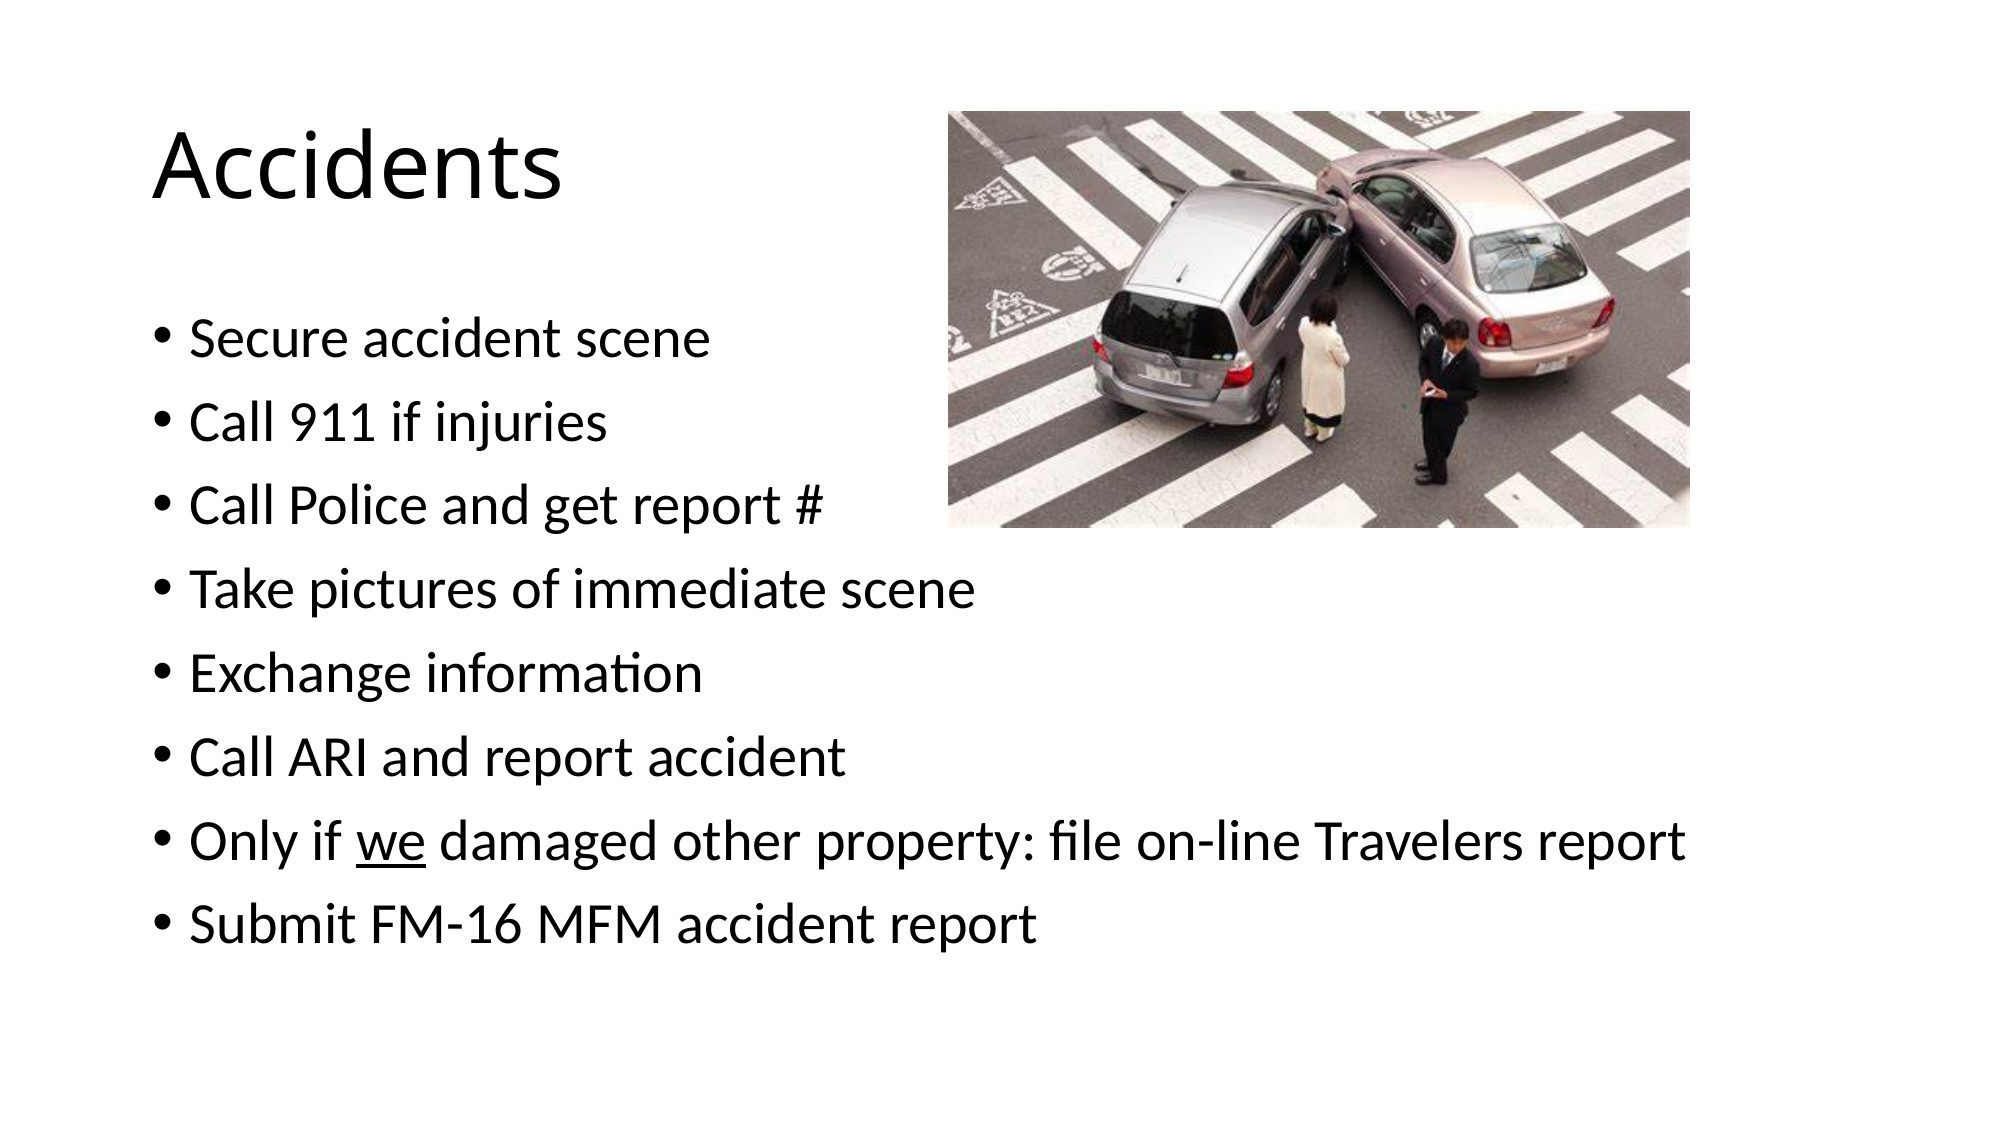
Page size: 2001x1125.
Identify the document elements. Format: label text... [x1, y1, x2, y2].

title Accidents [137, 59, 1863, 278]
list Secure accident scene Call 911 if injuries Call Police and get report # Take pictures of immediate scene Exchange information Call ARI and report accident Only if we damaged other property: file on-line Travelers report Submit FM-16 MFM accident report [137, 299, 1863, 1014]
picture [948, 111, 1690, 528]
